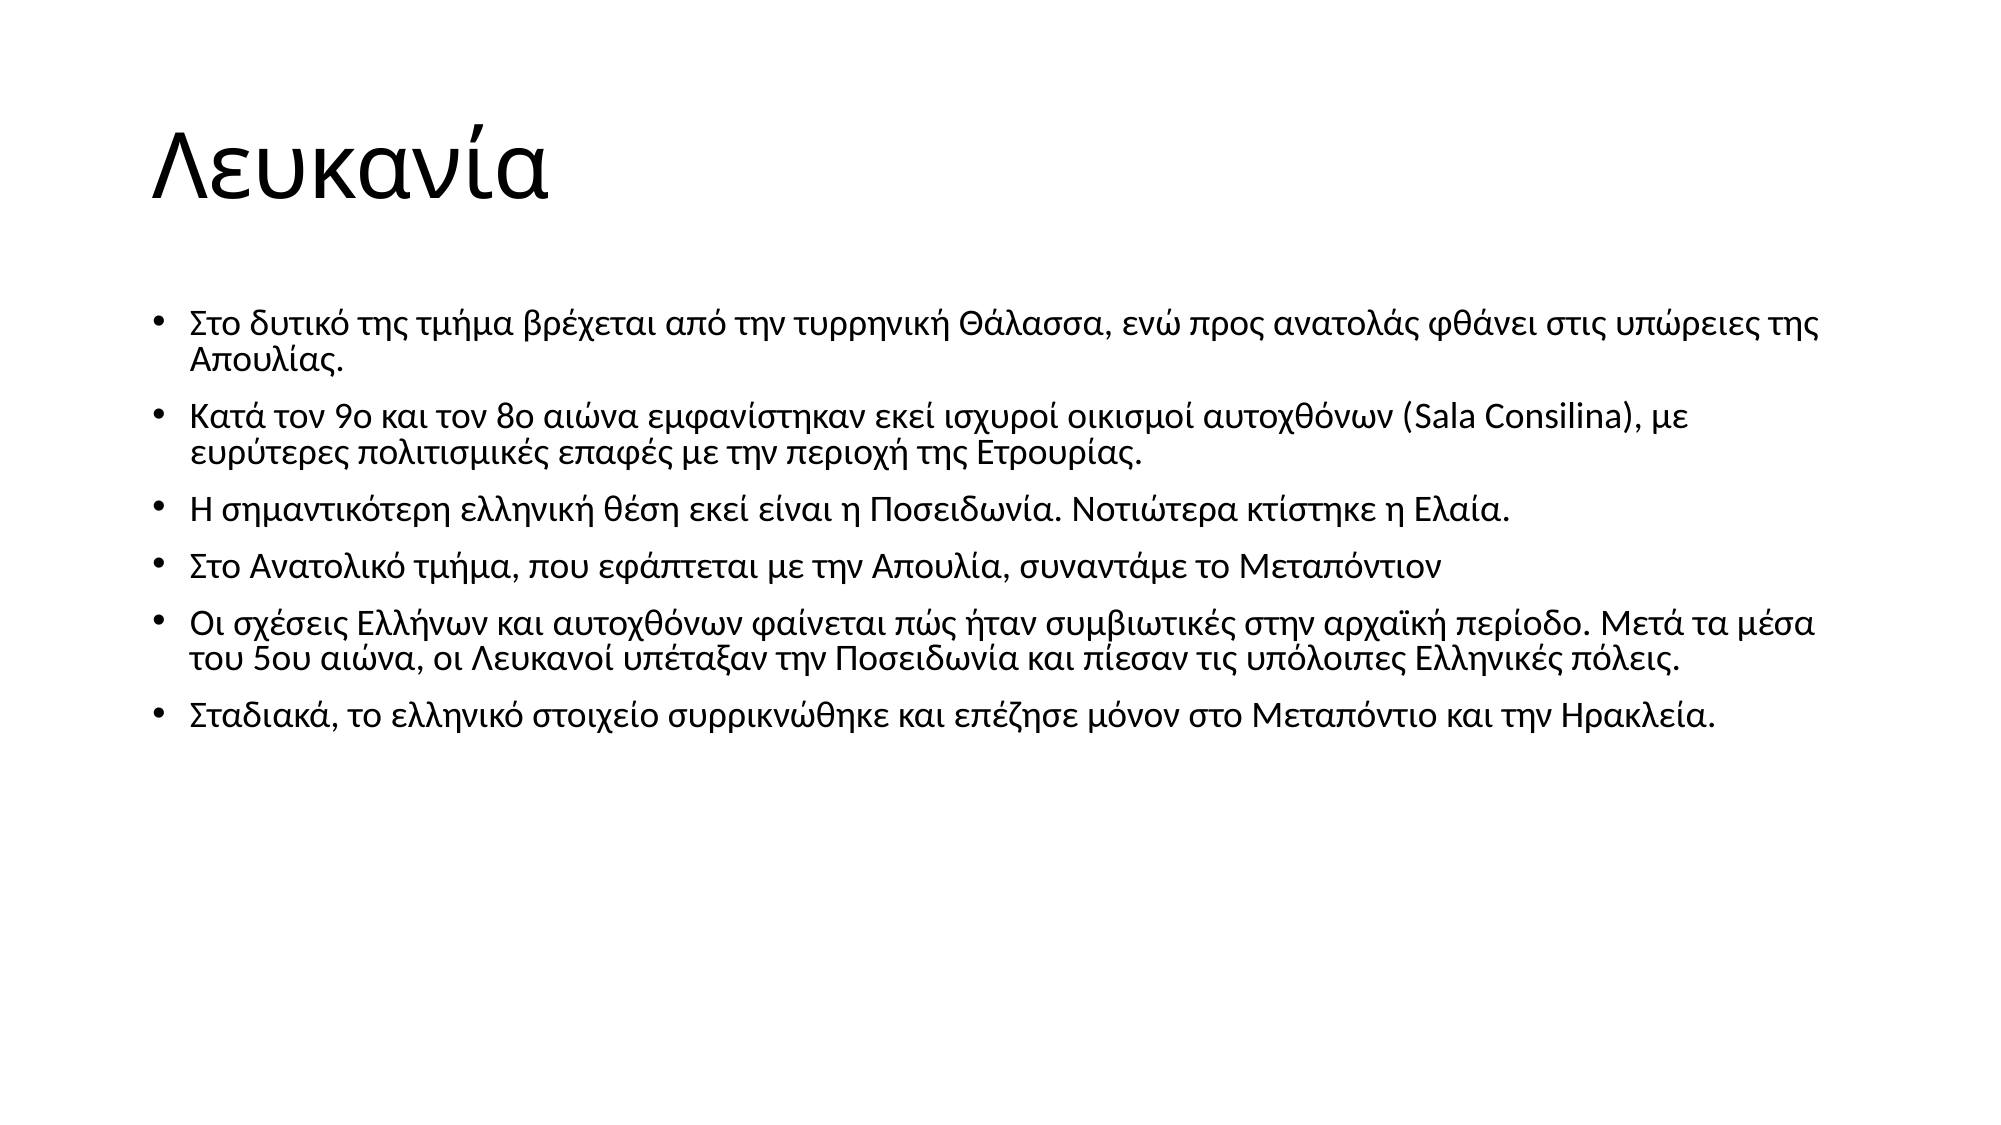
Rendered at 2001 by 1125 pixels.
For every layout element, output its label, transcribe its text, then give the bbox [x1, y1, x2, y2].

list Στο δυτικό της τμήμα βρέχεται από την τυρρηνική Θάλασσα, ενώ προς ανατολάς φθάνει στις υπώρειες της Απουλίας. Κατά τον 9ο και τον 8ο αιώνα εμφανίστηκαν εκεί ισχυροί οικισμοί αυτοχθόνων (Sala Consilina), με ευρύτερες πολιτισμικές επαφές με την περιοχή της Ετρουρίας. Η σημαντικότερη ελληνική θέση εκεί είναι η Ποσειδωνία. Νοτιώτερα κτίστηκε η Ελαία. Στο Ανατολικό τμήμα, που εφάπτεται με την Απουλία, συναντάμε το Μεταπόντιον Οι σχέσεις Ελλήνων και αυτοχθόνων φαίνεται πώς ήταν συμβιωτικές στην αρχαϊκή περίοδο. Μετά τα μέσα του 5ου αιώνα, οι Λευκανοί υπέταξαν την Ποσειδωνία και πίεσαν τις υπόλοιπες Ελληνικές πόλεις. Σταδιακά, το ελληνικό στοιχείο συρρικνώθηκε και επέζησε μόνον στο Μεταπόντιο και την Ηρακλεία. [137, 299, 1863, 1014]
title Λευκανία [137, 59, 1863, 278]
